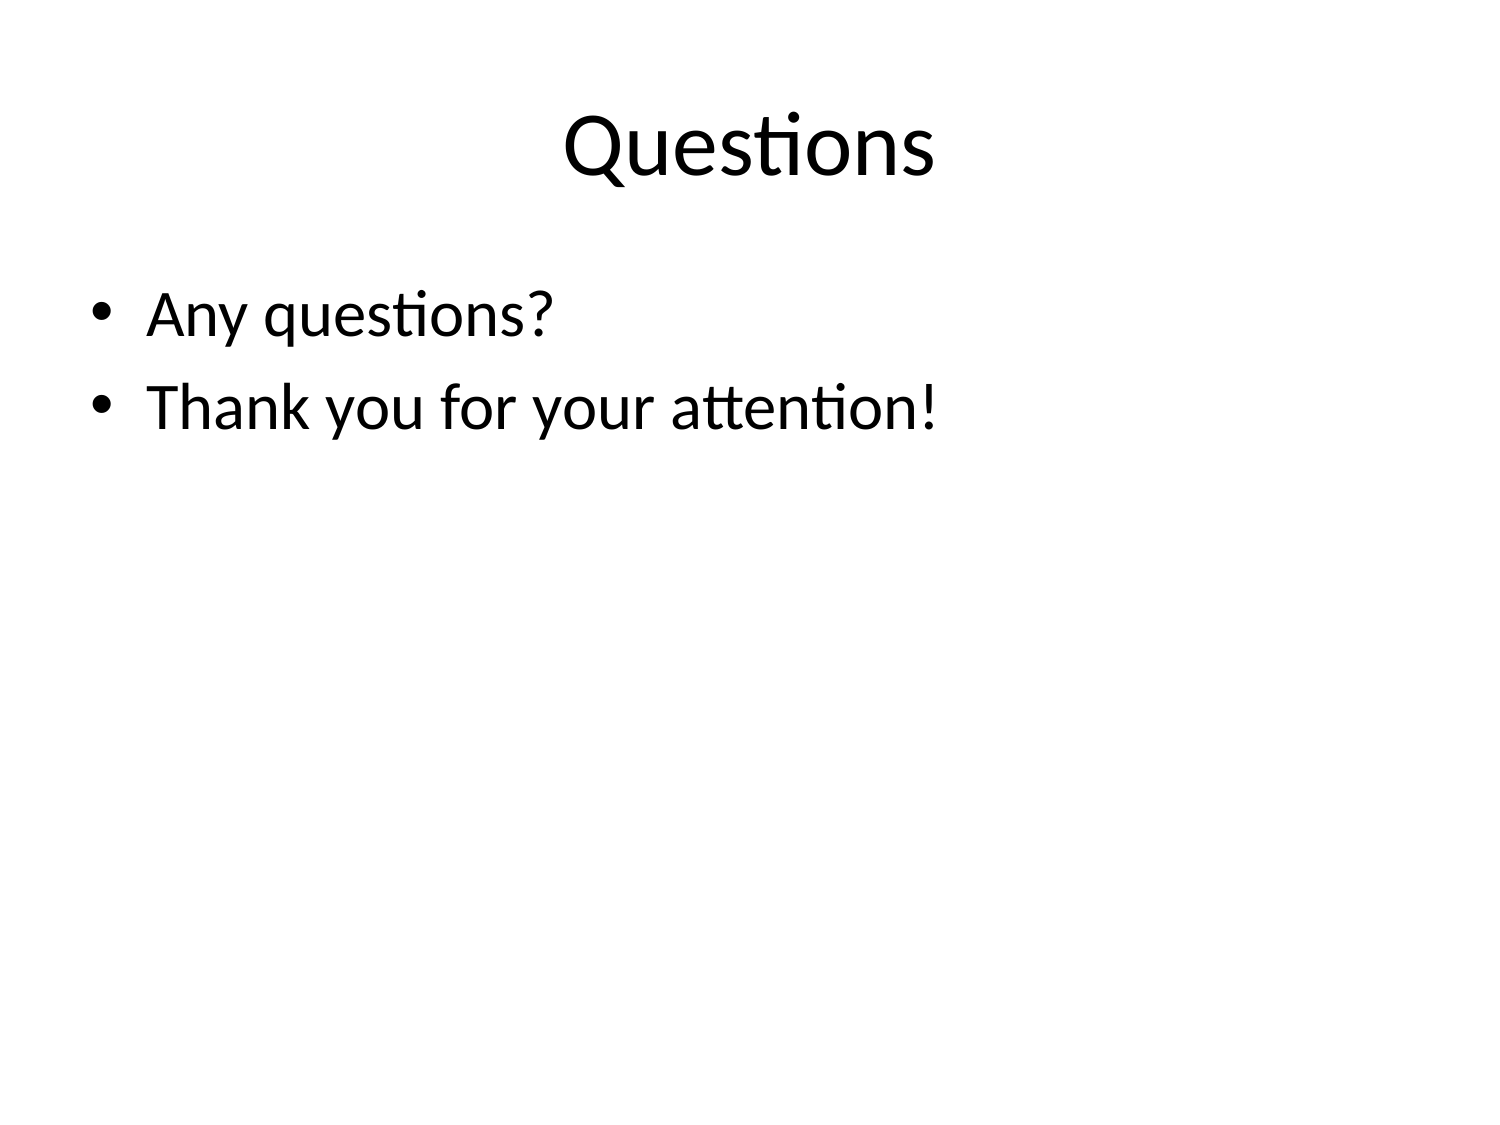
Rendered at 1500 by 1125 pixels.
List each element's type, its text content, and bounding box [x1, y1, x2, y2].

title Questions [75, 45, 1425, 233]
list Any questions? Thank you for your attention! [75, 262, 1425, 1005]
